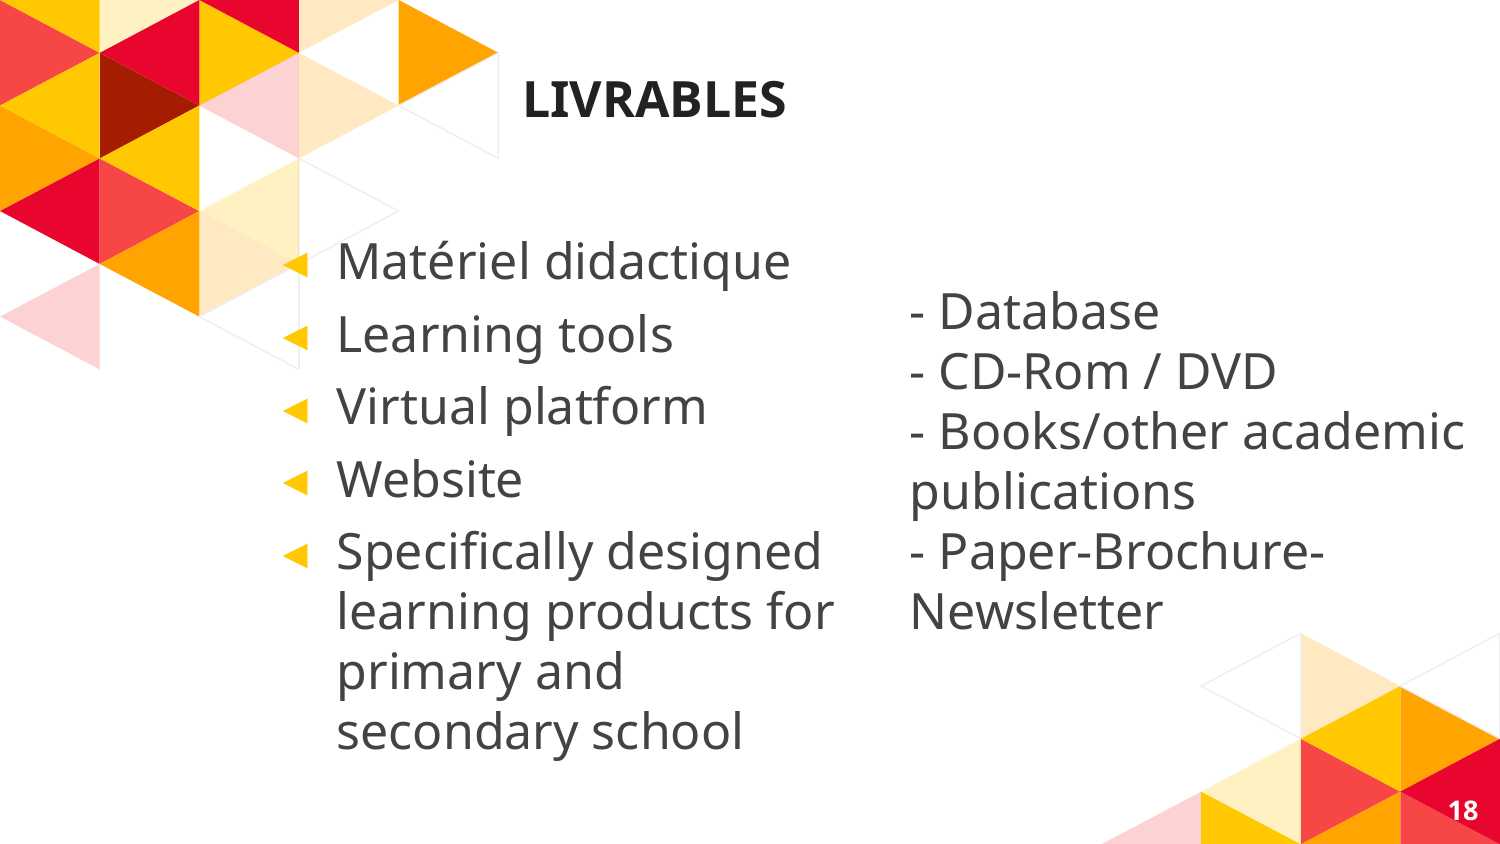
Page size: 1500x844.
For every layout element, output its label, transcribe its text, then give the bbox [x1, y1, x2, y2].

text_box - Database - CD-Rom / DVD - Books/other academic publications - Paper-Brochure-Newsletter [895, 271, 1500, 647]
slide_number ‹#› [1403, 779, 1494, 844]
title LIVRABLES [507, 32, 1500, 143]
list Matériel didactique Learning tools Virtual platform Website Specifically designed learning products for primary and secondary school [246, 214, 861, 651]
